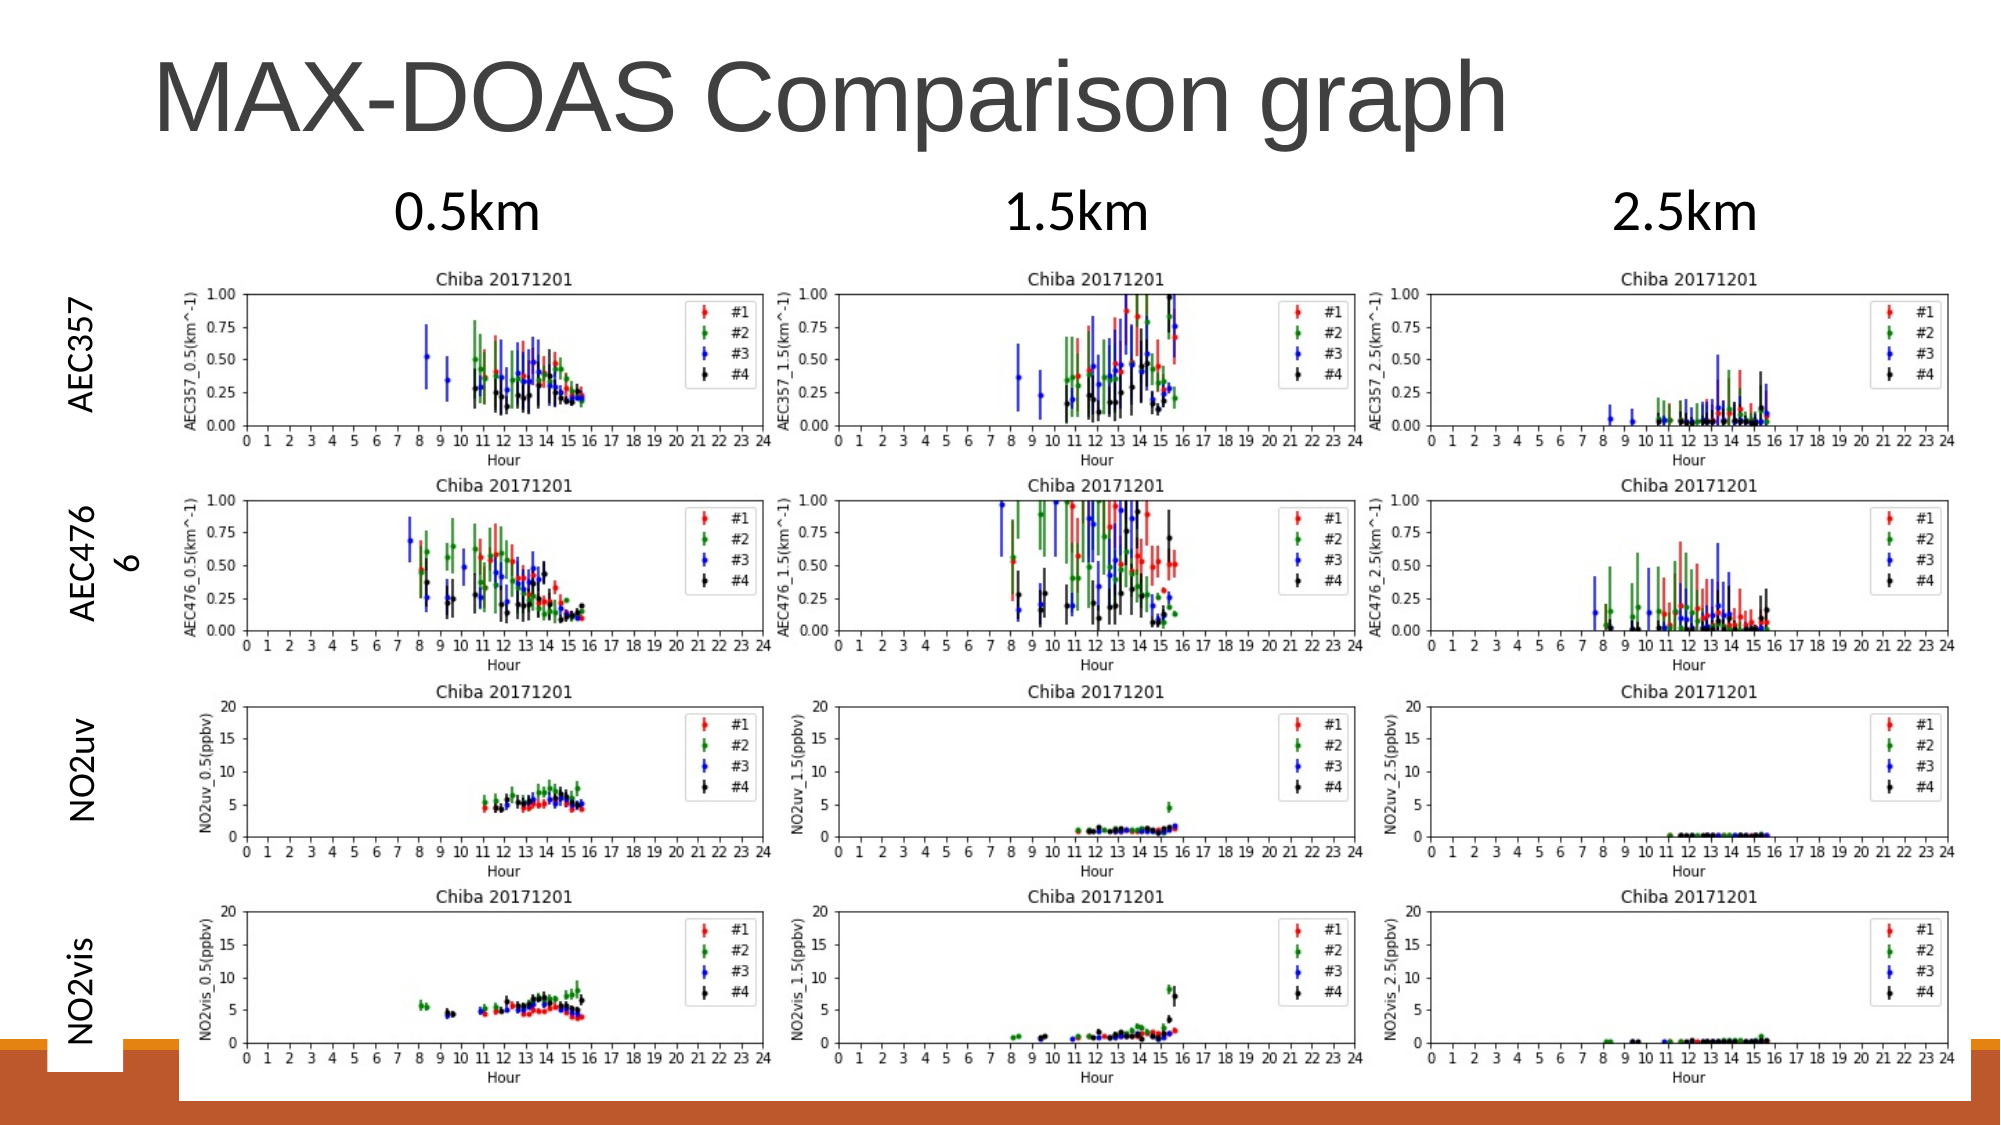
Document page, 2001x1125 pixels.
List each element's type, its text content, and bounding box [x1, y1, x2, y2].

text_box NO2vis [47, 912, 124, 1072]
text_box NO2uv [49, 691, 125, 851]
text_box 1.5km [988, 164, 1202, 201]
text_box AEC4766 [49, 484, 125, 644]
picture [178, 204, 1971, 1102]
text_box 2.5km [1596, 164, 1810, 201]
title MAX-DOAS Comparison graph [137, 27, 1863, 160]
text_box 0.5km [379, 164, 593, 201]
text_box AEC357 [47, 275, 124, 435]
